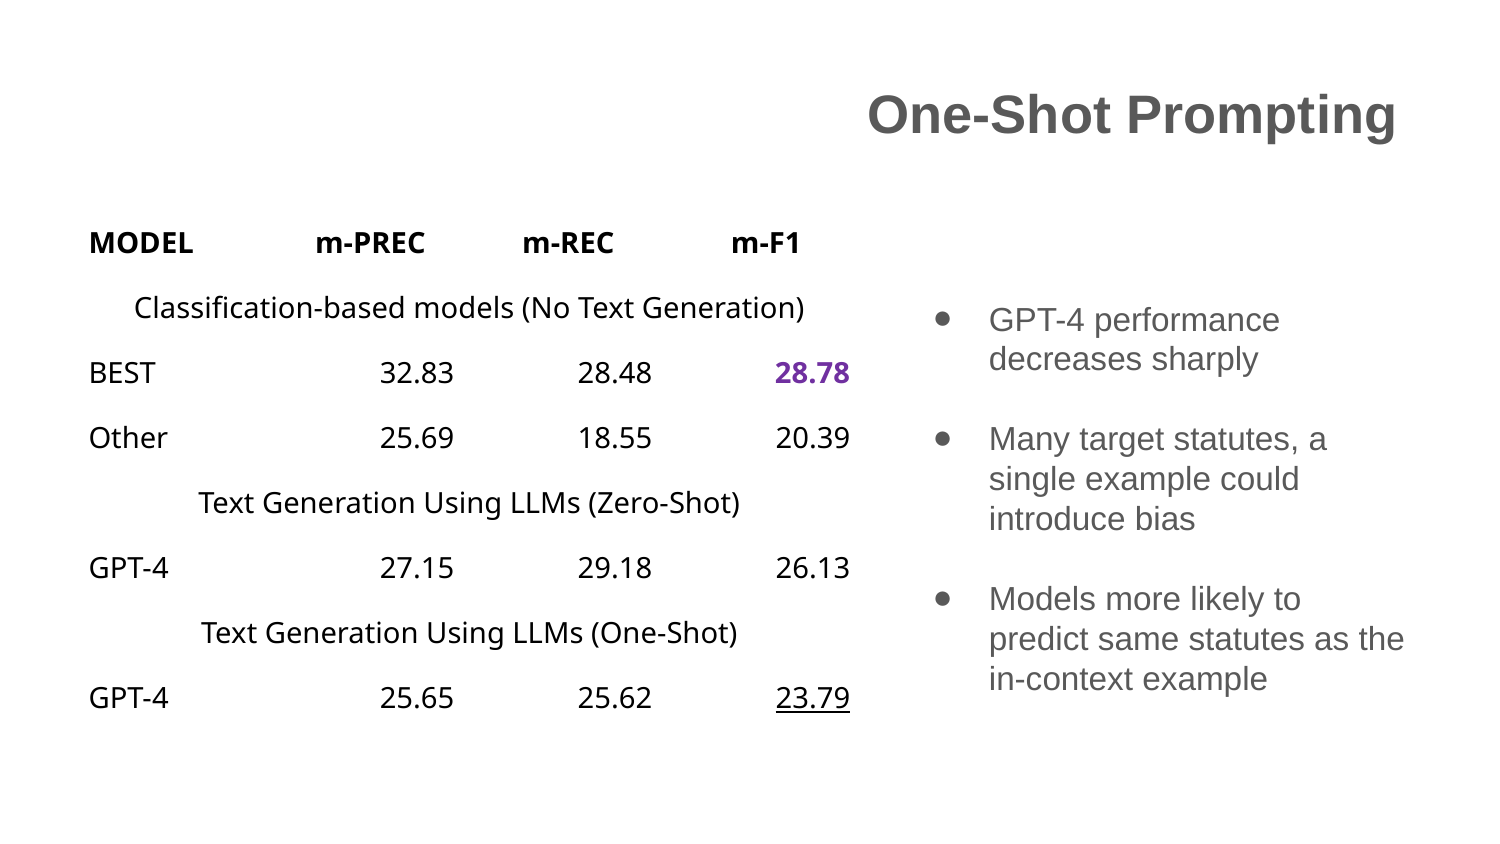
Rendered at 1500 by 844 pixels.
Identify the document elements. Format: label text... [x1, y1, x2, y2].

table_cell 20.39 [667, 402, 865, 467]
table_cell 29.18 [469, 532, 667, 597]
table_cell 25.62 [469, 662, 667, 727]
list GPT-4 performance decreases sharply Many target statutes, a single example could introduce bias Models more likely to predict same statutes as the in-context example [898, 282, 1422, 788]
table_cell Text Generation Using LLMs (Zero-Shot) [74, 467, 865, 532]
table_cell 28.78 [667, 338, 865, 402]
table_cell 25.65 [272, 662, 469, 727]
table_header m-REC [469, 208, 667, 273]
table_header MODEL [74, 208, 272, 273]
table_cell 32.83 [272, 338, 469, 402]
table_cell Other [74, 402, 272, 467]
table_cell BEST [74, 338, 272, 402]
table_cell 18.55 [469, 402, 667, 467]
table_cell 27.15 [272, 532, 469, 597]
table_header m-PREC [272, 208, 469, 273]
table_cell GPT-4 [74, 662, 272, 727]
table_cell 23.79 [667, 662, 865, 727]
table_cell Text Generation Using LLMs (One-Shot) [74, 597, 865, 662]
table_cell 28.48 [469, 338, 667, 402]
table_cell GPT-4 [74, 532, 272, 597]
table_cell Classification-based models (No Text Generation) [74, 273, 865, 338]
table_cell 26.13 [667, 532, 865, 597]
list One-Shot Prompting [852, 54, 1450, 560]
table_cell 25.69 [272, 402, 469, 467]
table_header m-F1 [667, 208, 865, 273]
